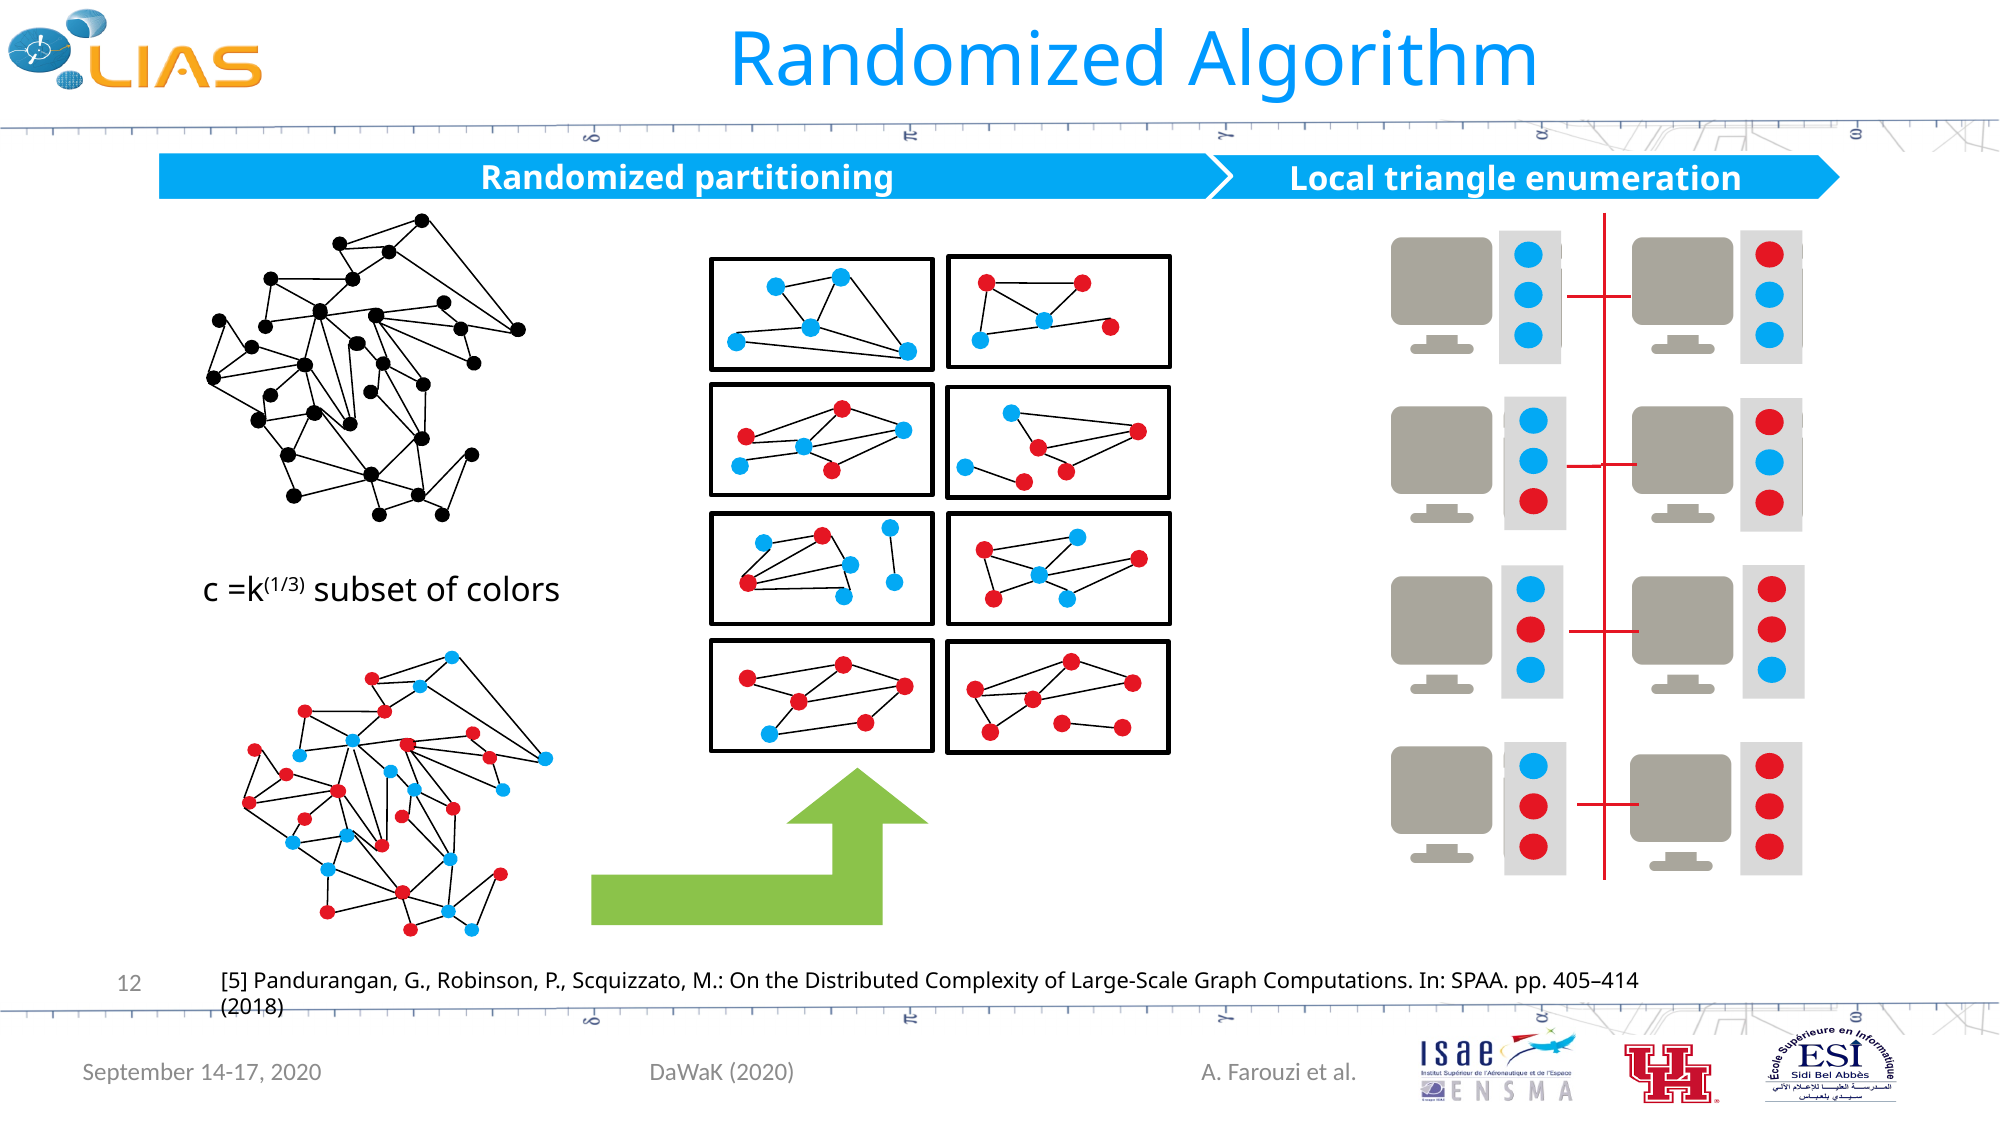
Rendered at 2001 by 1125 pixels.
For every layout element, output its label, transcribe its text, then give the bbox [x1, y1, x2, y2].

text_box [947, 386, 1170, 499]
text_box c =k(1/3) subset of colors [176, 560, 587, 616]
text_box A. Farouzi et al. [1159, 1044, 1399, 1097]
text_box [1740, 230, 1803, 365]
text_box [1566, 212, 1640, 881]
picture [1629, 726, 1801, 898]
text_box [711, 512, 934, 625]
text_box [948, 255, 1171, 368]
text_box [205, 213, 527, 523]
picture [1631, 210, 1803, 721]
picture [1391, 210, 1562, 890]
text_box Randomized partitioning [154, 149, 1234, 204]
title Randomized Algorithm [369, 8, 1900, 102]
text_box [1503, 396, 1567, 531]
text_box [710, 640, 933, 752]
picture [1616, 1037, 1725, 1112]
text_box Local triangle enumeration [1207, 150, 1846, 204]
text_box [5] Pandurangan, G., Robinson, P., Scquizzato, M.: On the Distributed Complexity of Large-Scale Graph Computations. In: SPAA. pp. 405–414 (2018) [206, 959, 1692, 1027]
picture [2, 1003, 1999, 1102]
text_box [1503, 741, 1567, 876]
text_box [1742, 564, 1805, 699]
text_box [710, 384, 933, 496]
text_box [589, 766, 931, 928]
footer DaWaK (2020) [501, 1044, 944, 1097]
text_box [1501, 565, 1564, 699]
picture [2, 120, 1999, 151]
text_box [948, 513, 1171, 625]
text_box September 14-17, 2020 [54, 1044, 351, 1097]
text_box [241, 650, 554, 937]
slide_number 12 [0, 951, 157, 1011]
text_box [1498, 230, 1562, 365]
picture [7, 8, 262, 90]
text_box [711, 258, 934, 371]
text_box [946, 641, 1169, 753]
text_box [1740, 397, 1803, 532]
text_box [1740, 741, 1803, 876]
